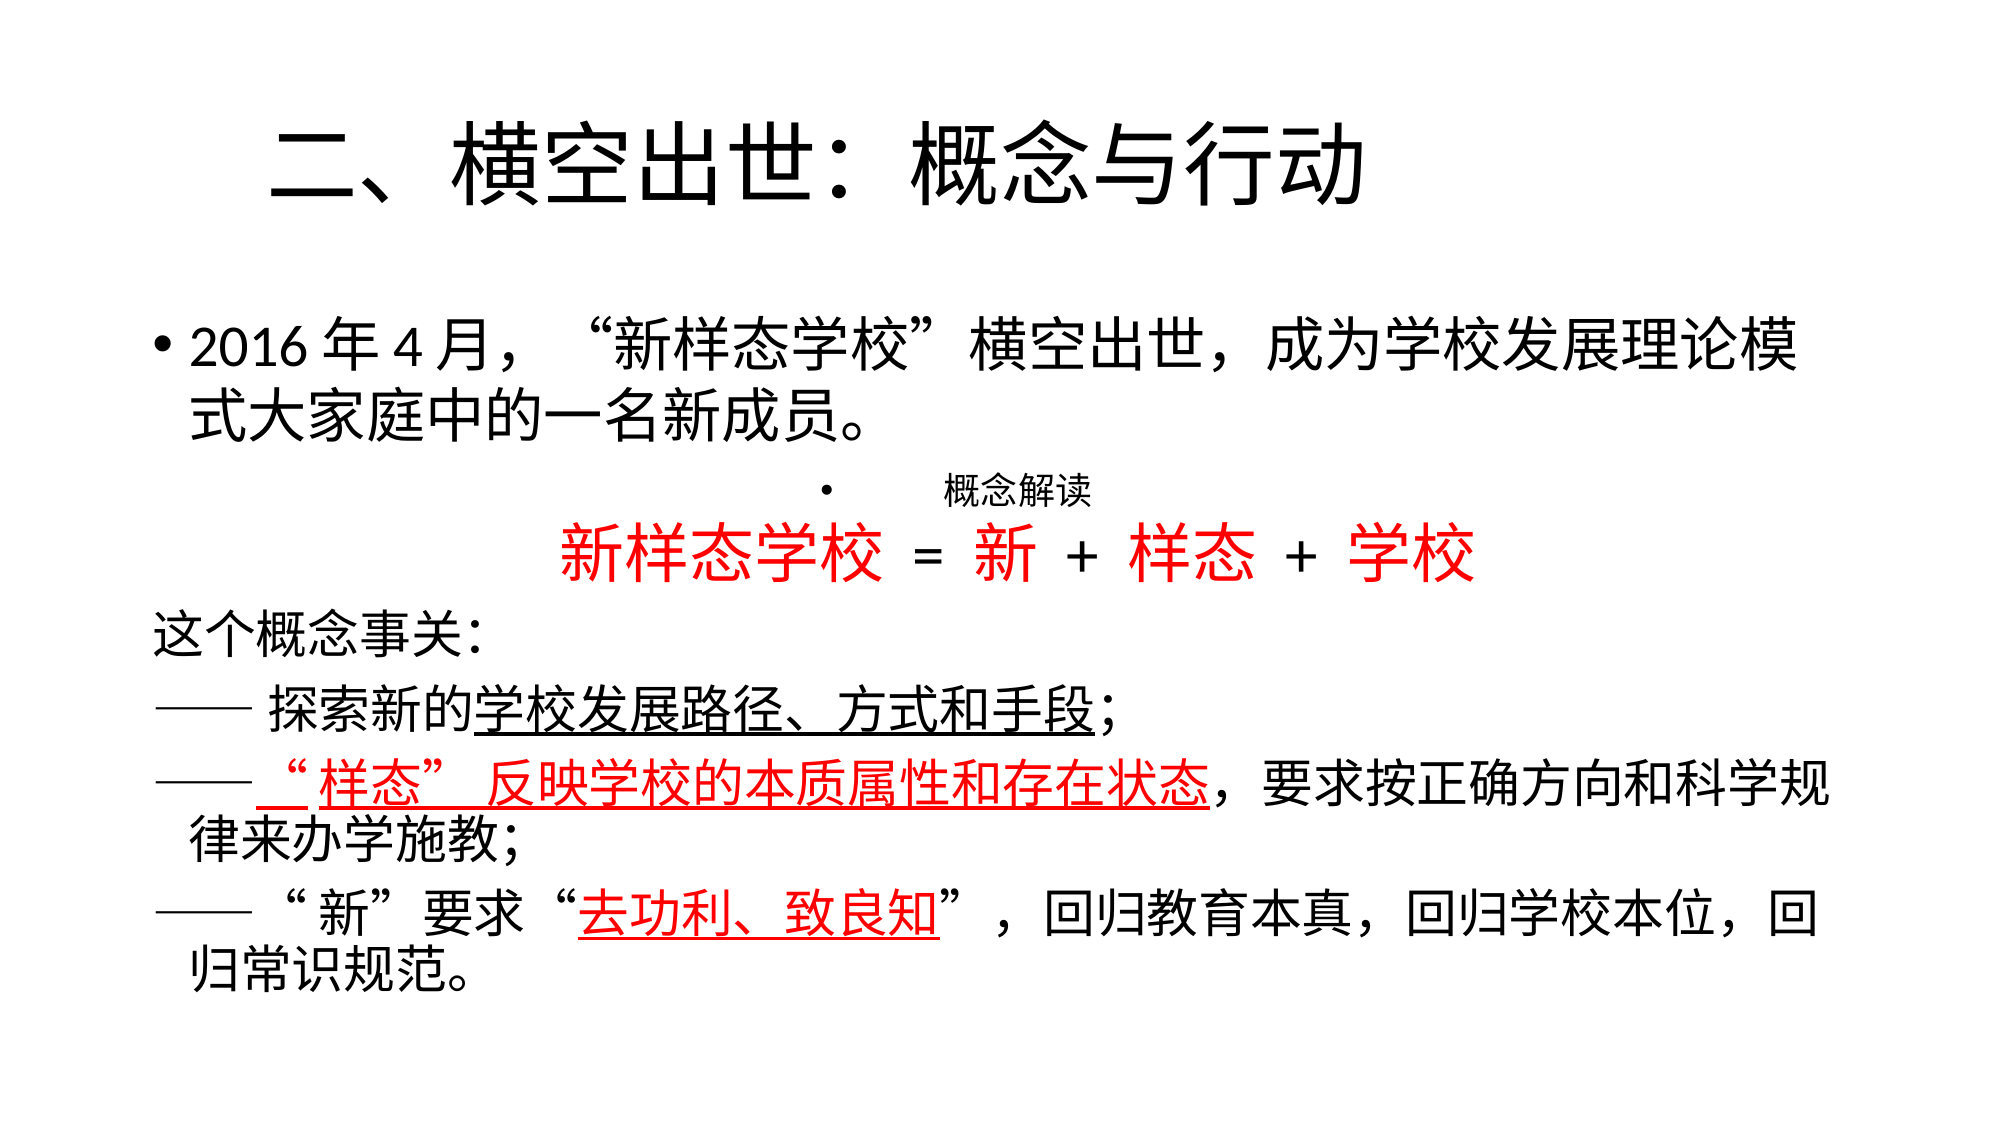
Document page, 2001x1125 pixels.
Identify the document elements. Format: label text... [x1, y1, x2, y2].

list 2016年4月，“新样态学校”横空出世，成为学校发展理论模式大家庭中的一名新成员。 概念解读 新样态学校 = 新 + 样态 + 学校 这个概念事关： ——探索新的学校发展路径、方式和手段； ——“样态” 反映学校的本质属性和存在状态，要求按正确方向和科学规律来办学施教； ——“新”要求“去功利、致良知”，回归教育本真，回归学校本位，回归常识规范。 [137, 299, 1863, 1014]
title 二、横空出世：概念与行动 [137, 59, 1863, 278]
